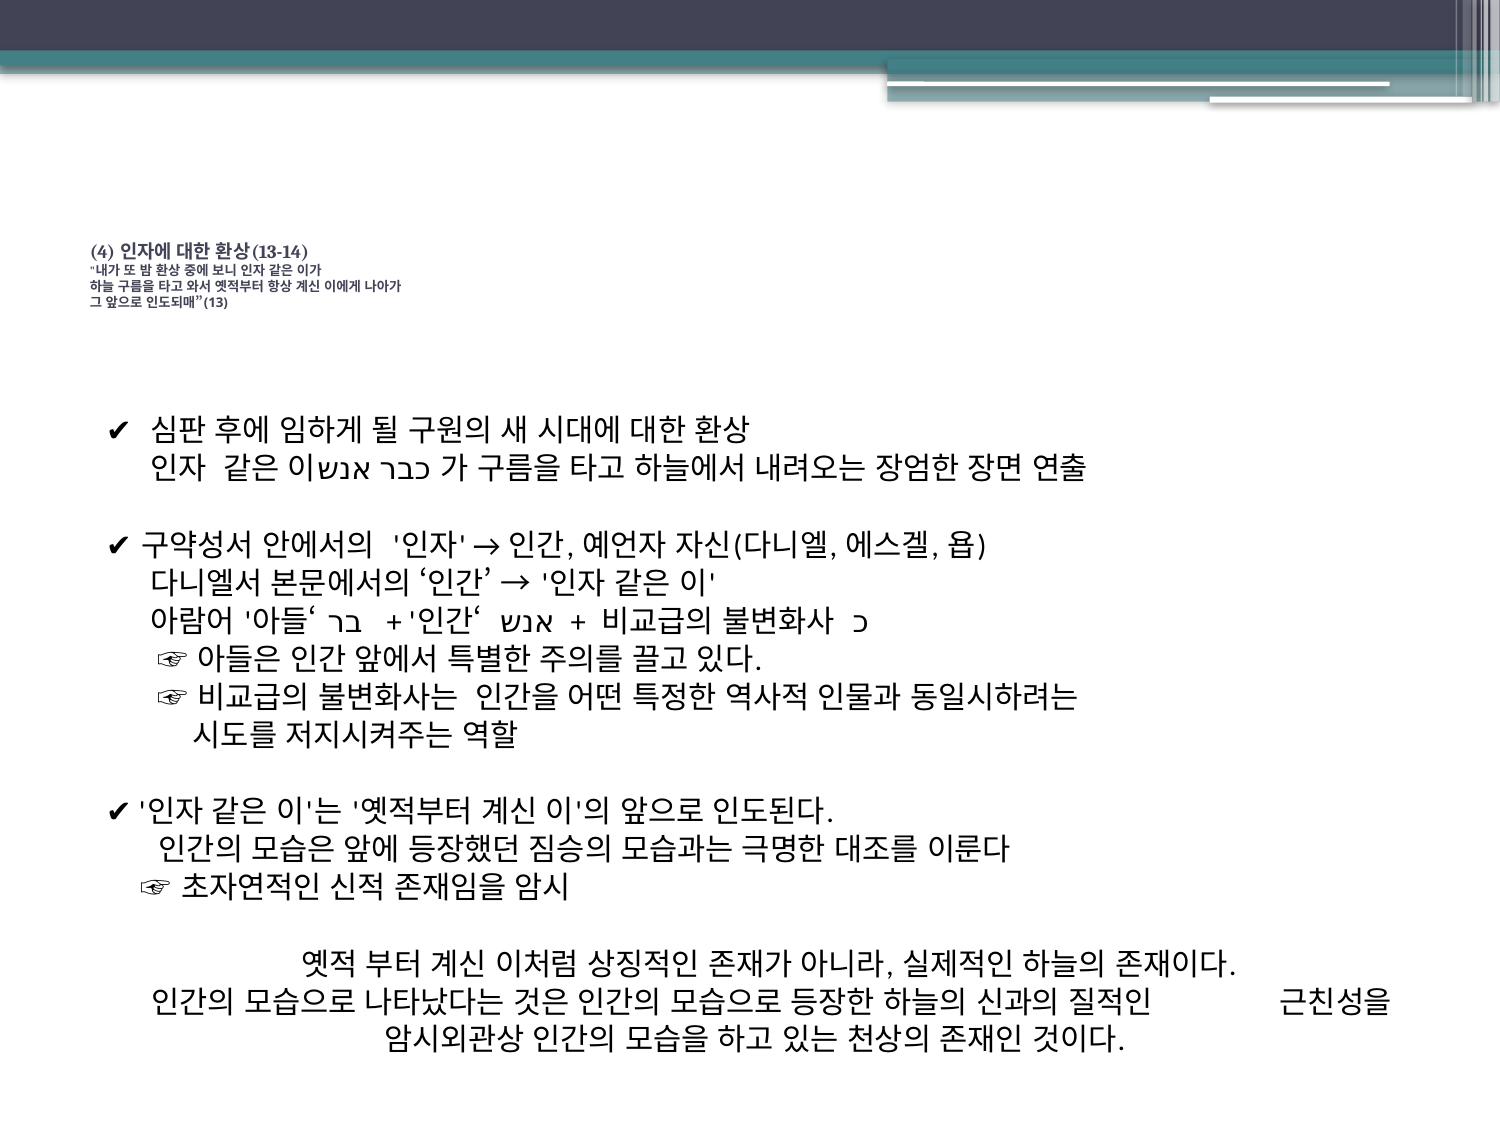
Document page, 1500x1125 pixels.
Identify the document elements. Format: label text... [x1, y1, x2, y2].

title (4) 인자에 대한 환상(13-14) "내가 또 밤 환상 중에 보니 인자 같은 이가 하늘 구름을 타고 와서 옛적부터 항상 계신 이에게 나아가 그 앞으로 인도되매”(13) [75, 187, 1425, 363]
list ✔ 심판 후에 임하게 될 구원의 새 시대에 대한 환상 인자 같은 이כבר אנש 가 구름을 타고 하늘에서 내려오는 장엄한 장면 연출 ✔ 구약성서 안에서의 '인자' → 인간, 예언자 자신(다니엘, 에스겔, 욥) 다니엘서 본문에서의 ‘인간’ → '인자 같은 이' 아람어 '아들‘ בר + '인간‘ אנש + 비교급의 불변화사 כ ☞ 아들은 인간 앞에서 특별한 주의를 끌고 있다. ☞ 비교급의 불변화사는 인간을 어떤 특정한 역사적 인물과 동일시하려는 시도를 저지시켜주는 역할 ✔ '인자 같은 이'는 '옛적부터 계신 이'의 앞으로 인도된다. 인간의 모습은 앞에 등장했던 짐승의 모습과는 극명한 대조를 이룬다 ☞ 초자연적인 신적 존재임을 암시 옛적 부터 계신 이처럼 상징적인 존재가 아니라, 실제적인 하늘의 존재이다. 인간의 모습으로 나타났다는 것은 인간의 모습으로 등장한 하늘의 신과의 질적인 근친성을 암시외관상 인간의 모습을 하고 있는 천상의 존재인 것이다. [75, 368, 1425, 1079]
